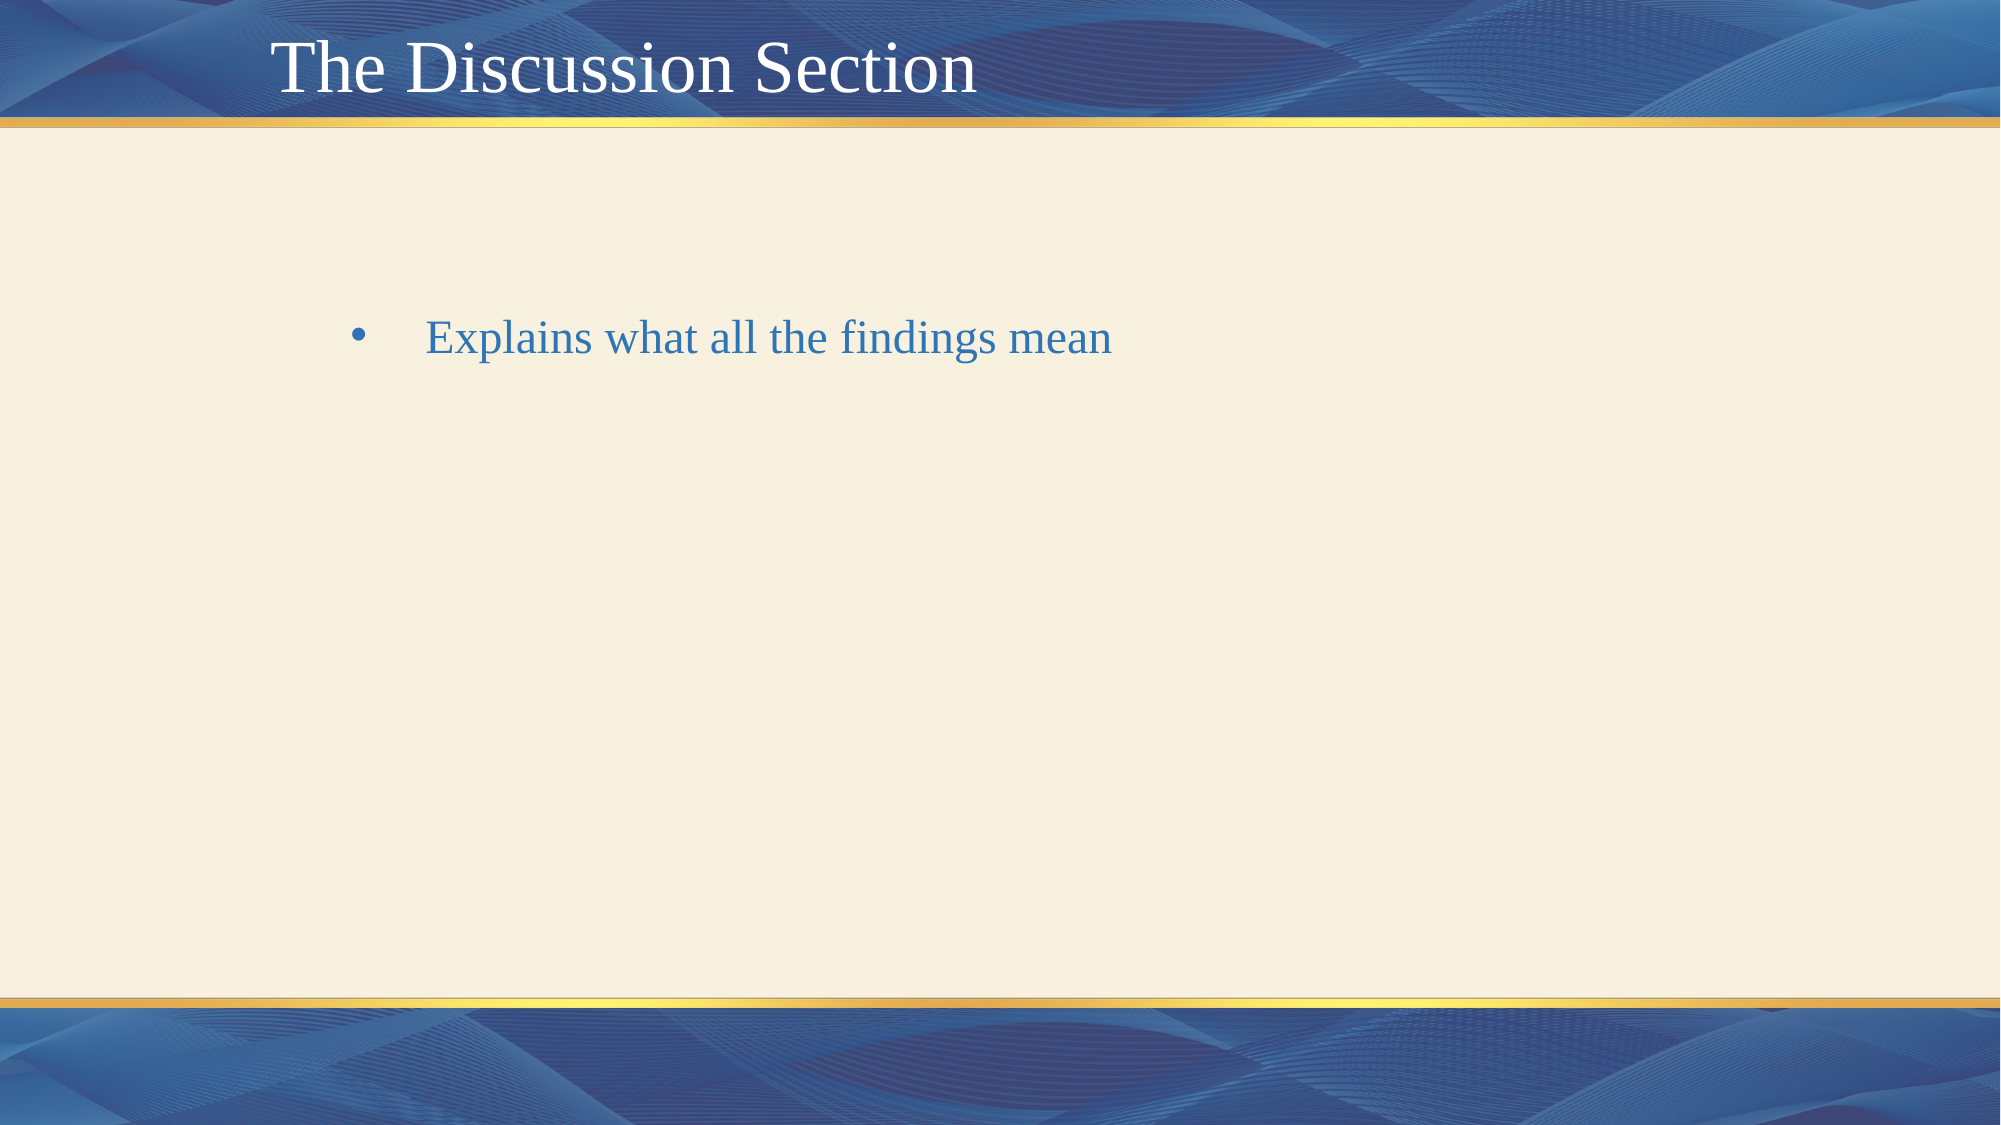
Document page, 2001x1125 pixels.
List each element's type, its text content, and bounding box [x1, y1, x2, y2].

picture [0, 0, 2001, 1125]
title The Discussion Section [255, 0, 1606, 138]
list Explains what all the findings mean [324, 308, 1675, 1059]
